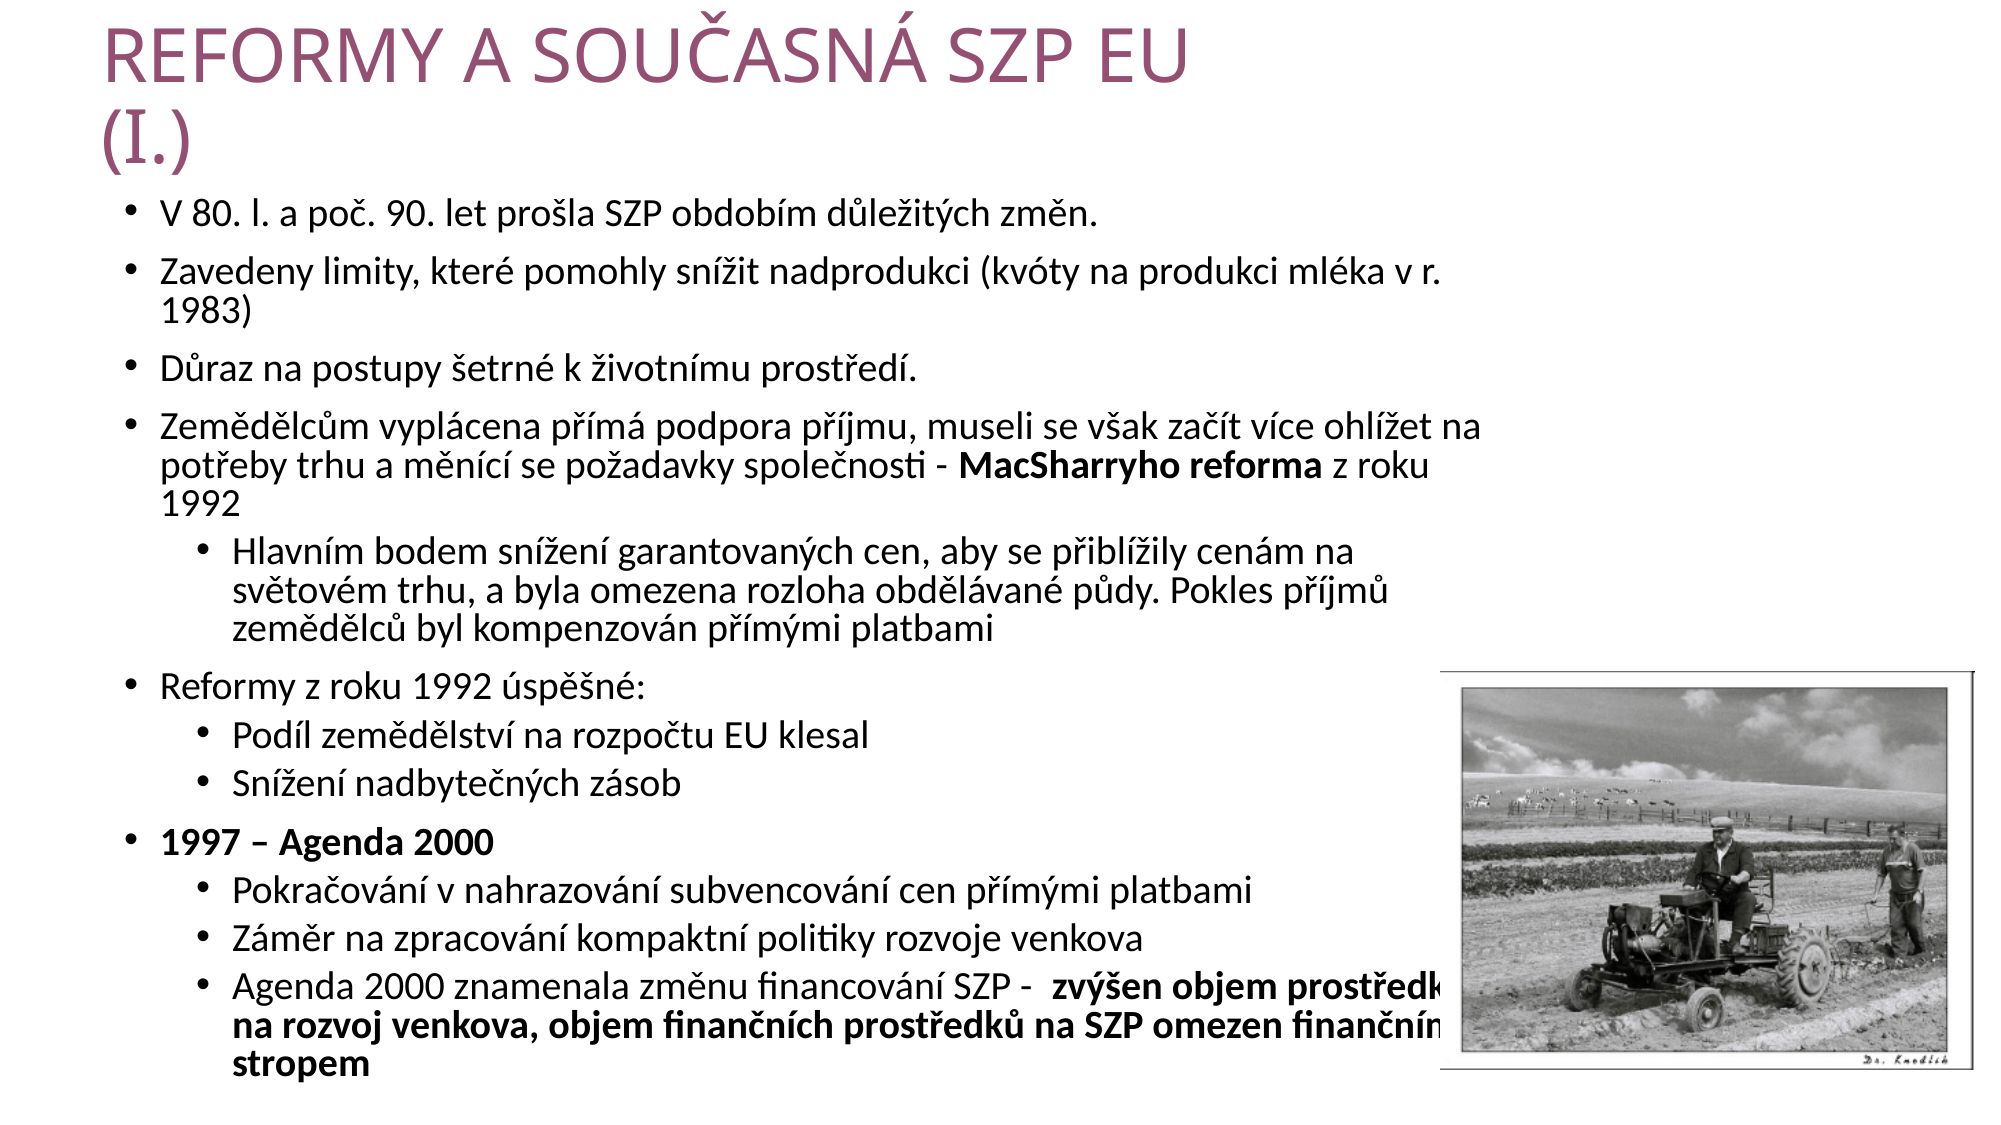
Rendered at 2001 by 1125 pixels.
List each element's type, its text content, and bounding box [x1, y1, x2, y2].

list V 80. l. a poč. 90. let prošla SZP obdobím důležitých změn. Zavedeny limity, které pomohly snížit nadprodukci (kvóty na produkci mléka v r. 1983) Důraz na postupy šetrné k životnímu prostředí. Zemědělcům vyplácena přímá podpora příjmu, museli se však začít více ohlížet na potřeby trhu a měnící se požadavky společnosti - MacSharryho reforma z roku 1992 Hlavním bodem snížení garantovaných cen, aby se přiblížily cenám na světovém trhu, a byla omezena rozloha obdělávané půdy. Pokles příjmů zemědělců byl kompenzován přímými platbami Reformy z roku 1992 úspěšné: Podíl zemědělství na rozpočtu EU klesal Snížení nadbytečných zásob 1997 – Agenda 2000 Pokračování v nahrazování subvencování cen přímými platbami Záměr na zpracování kompaktní politiky rozvoje venkova Agenda 2000 znamenala změnu financování SZP - zvýšen objem prostředků na rozvoj venkova, objem finančních prostředků na SZP omezen finančním stropem [109, 188, 1527, 1098]
title REFORMY A SOUČASNÁ SZP EU (I.) [86, 45, 1220, 152]
picture [1440, 671, 1975, 1070]
